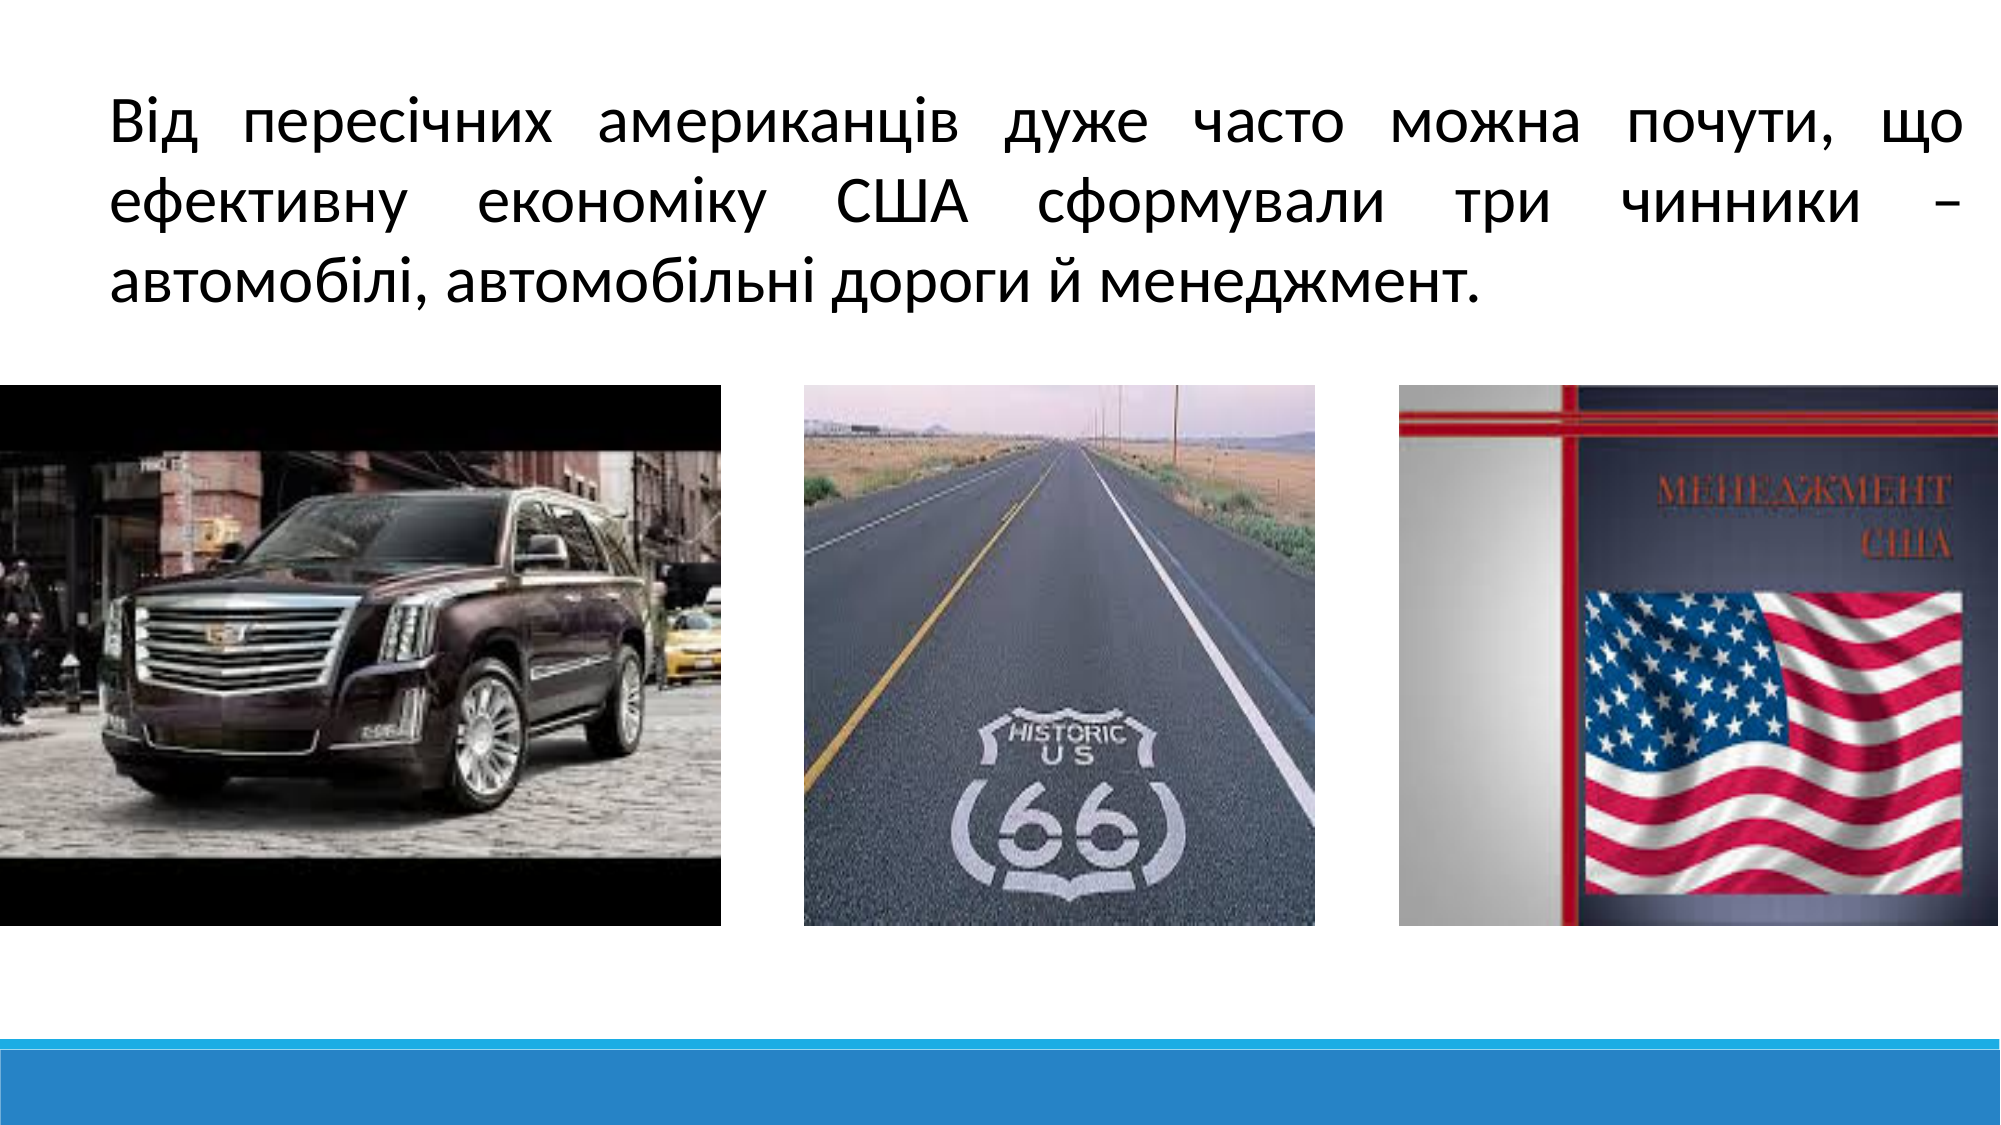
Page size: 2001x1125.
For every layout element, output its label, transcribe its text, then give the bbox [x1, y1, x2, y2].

picture [0, 385, 721, 926]
text_box Від пересічних американців дуже часто можна почути, що ефективну економіку США сформували три чинники – автомобілі, автомобільні дороги й менеджмент. [94, 68, 1982, 323]
picture [803, 385, 1316, 926]
picture [1398, 385, 1999, 926]
